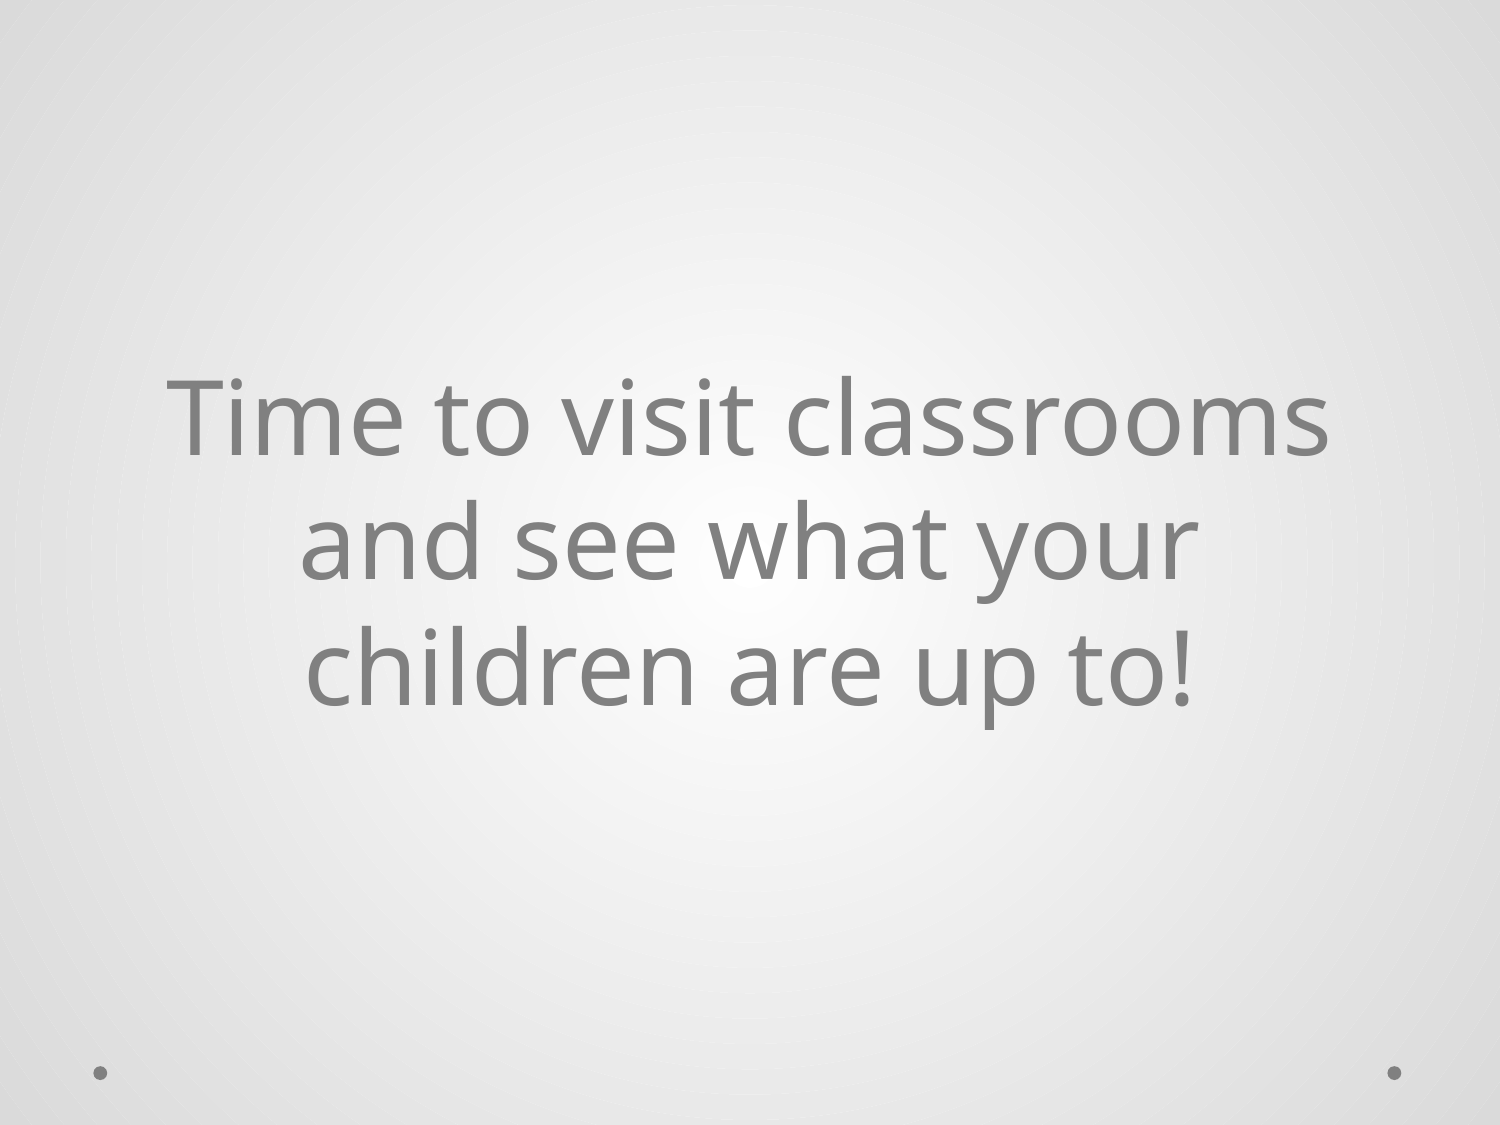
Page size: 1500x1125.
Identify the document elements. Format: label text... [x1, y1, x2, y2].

list Time to visit classrooms and see what your children are up to! [75, 262, 1425, 1005]
